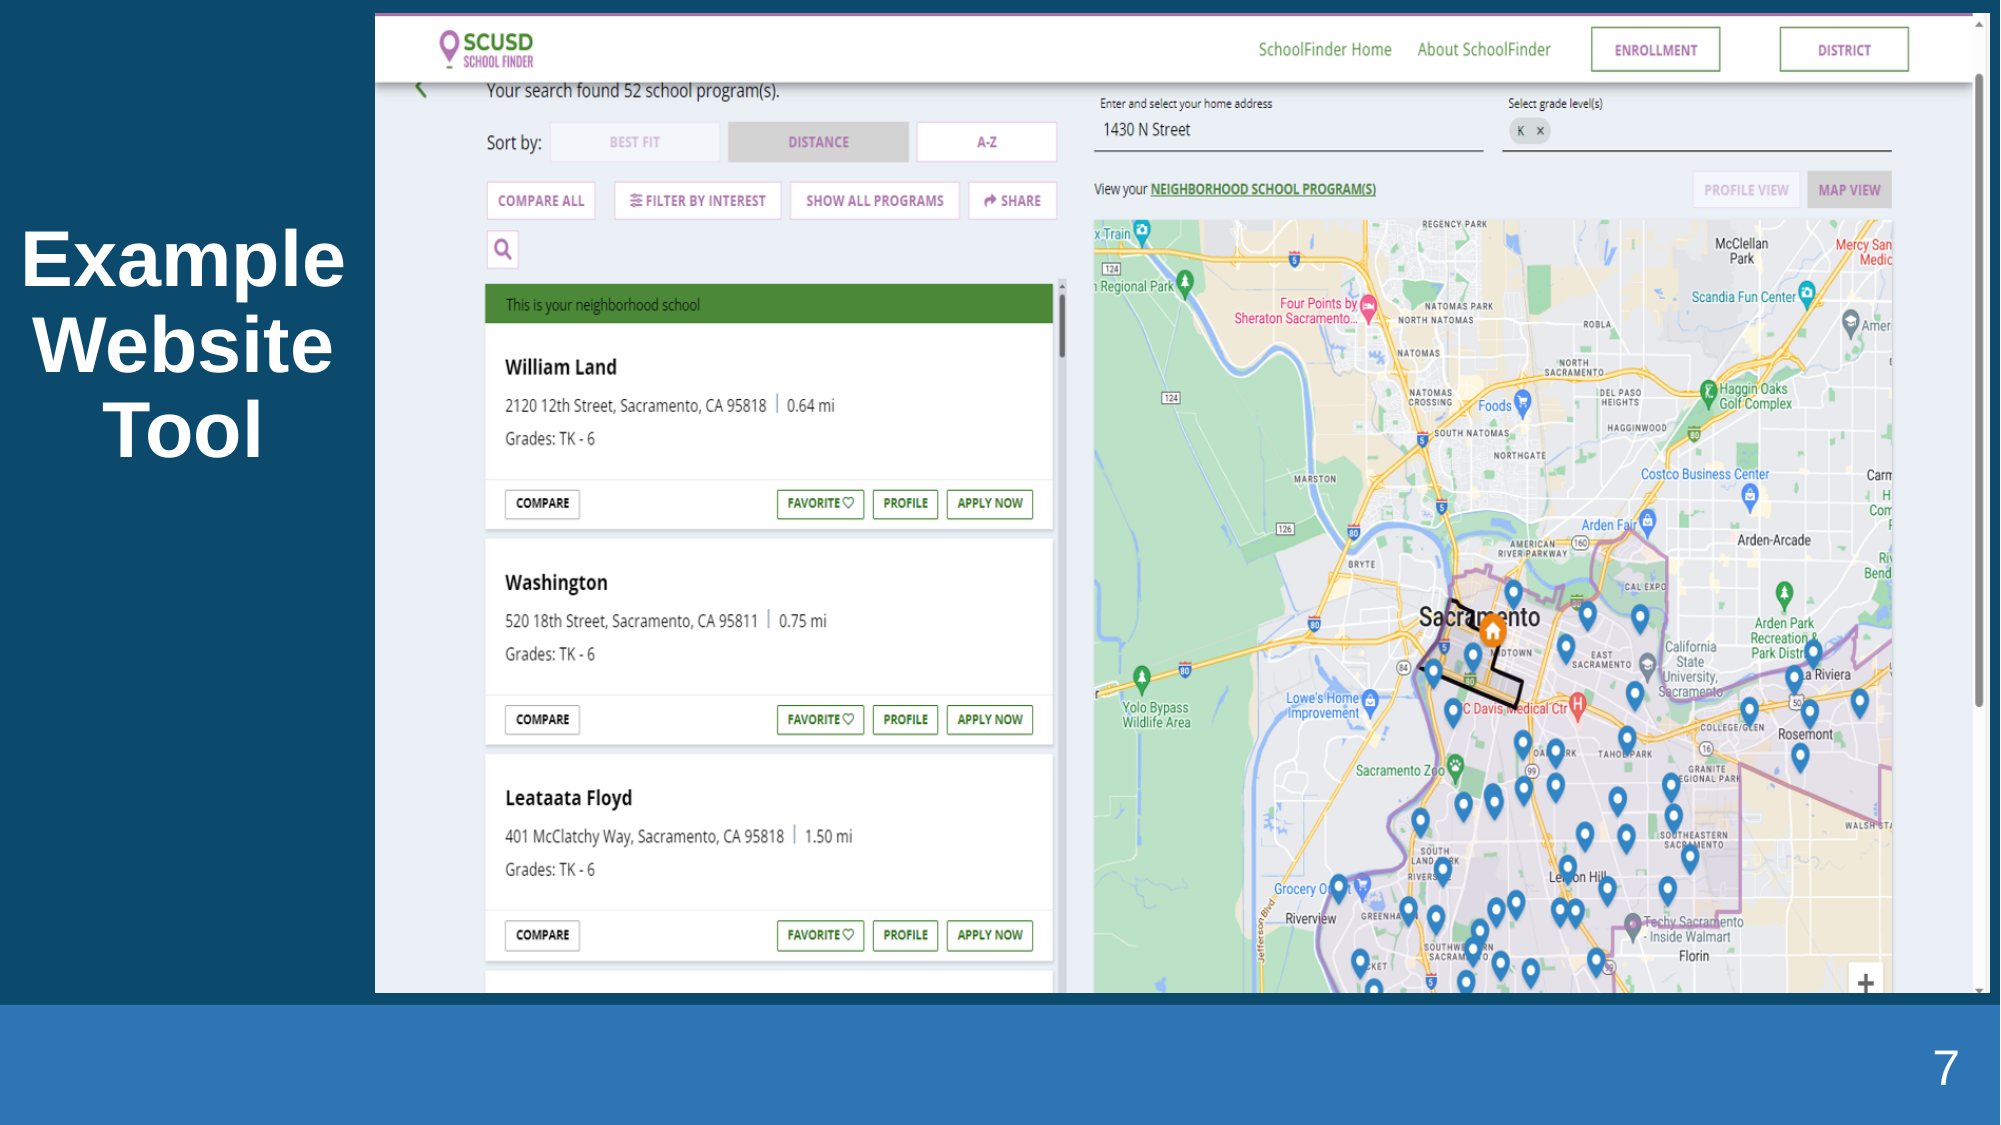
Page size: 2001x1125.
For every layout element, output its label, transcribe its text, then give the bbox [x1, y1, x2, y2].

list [375, 13, 1990, 993]
slide_number 7 [1524, 1035, 1975, 1095]
title Example Website Tool [0, 178, 375, 515]
